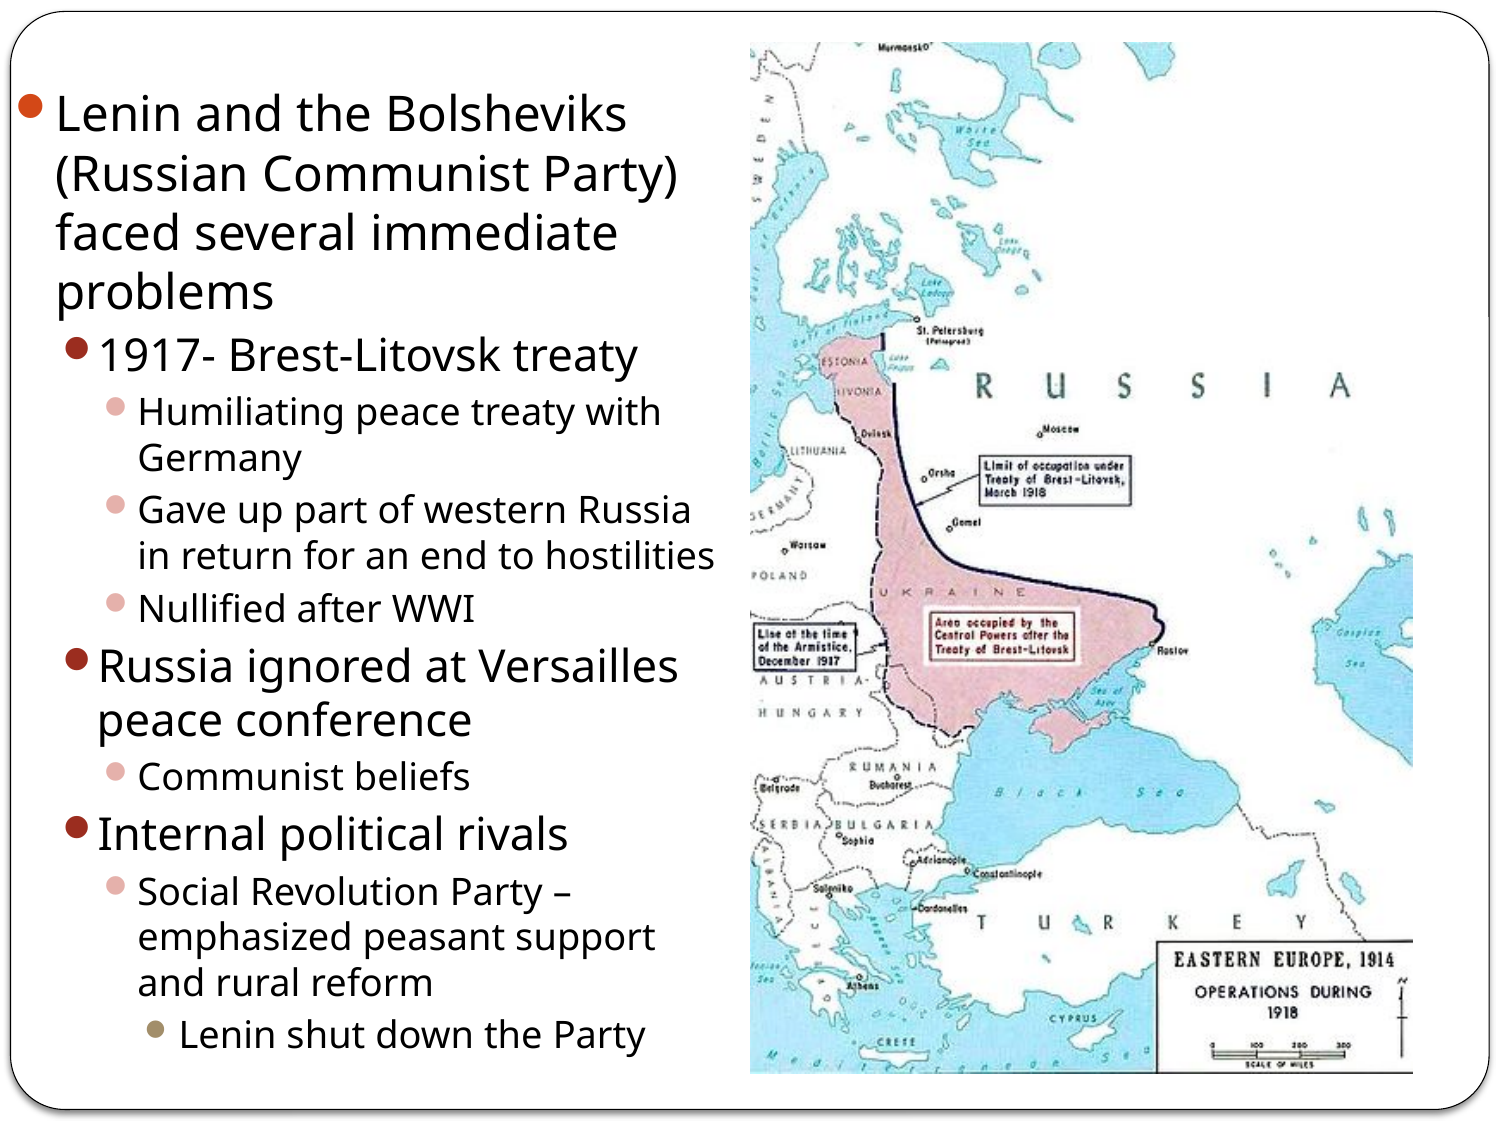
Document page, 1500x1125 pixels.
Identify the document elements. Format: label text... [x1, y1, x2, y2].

picture [749, 42, 1413, 1074]
list Lenin and the Bolsheviks (Russian Communist Party) faced several immediate problems 1917- Brest-Litovsk treaty Humiliating peace treaty with Germany Gave up part of western Russia in return for an end to hostilities Nullified after WWI Russia ignored at Versailles peace conference Communist beliefs Internal political rivals Social Revolution Party – emphasized peasant support and rural reform Lenin shut down the Party [0, 75, 738, 1075]
